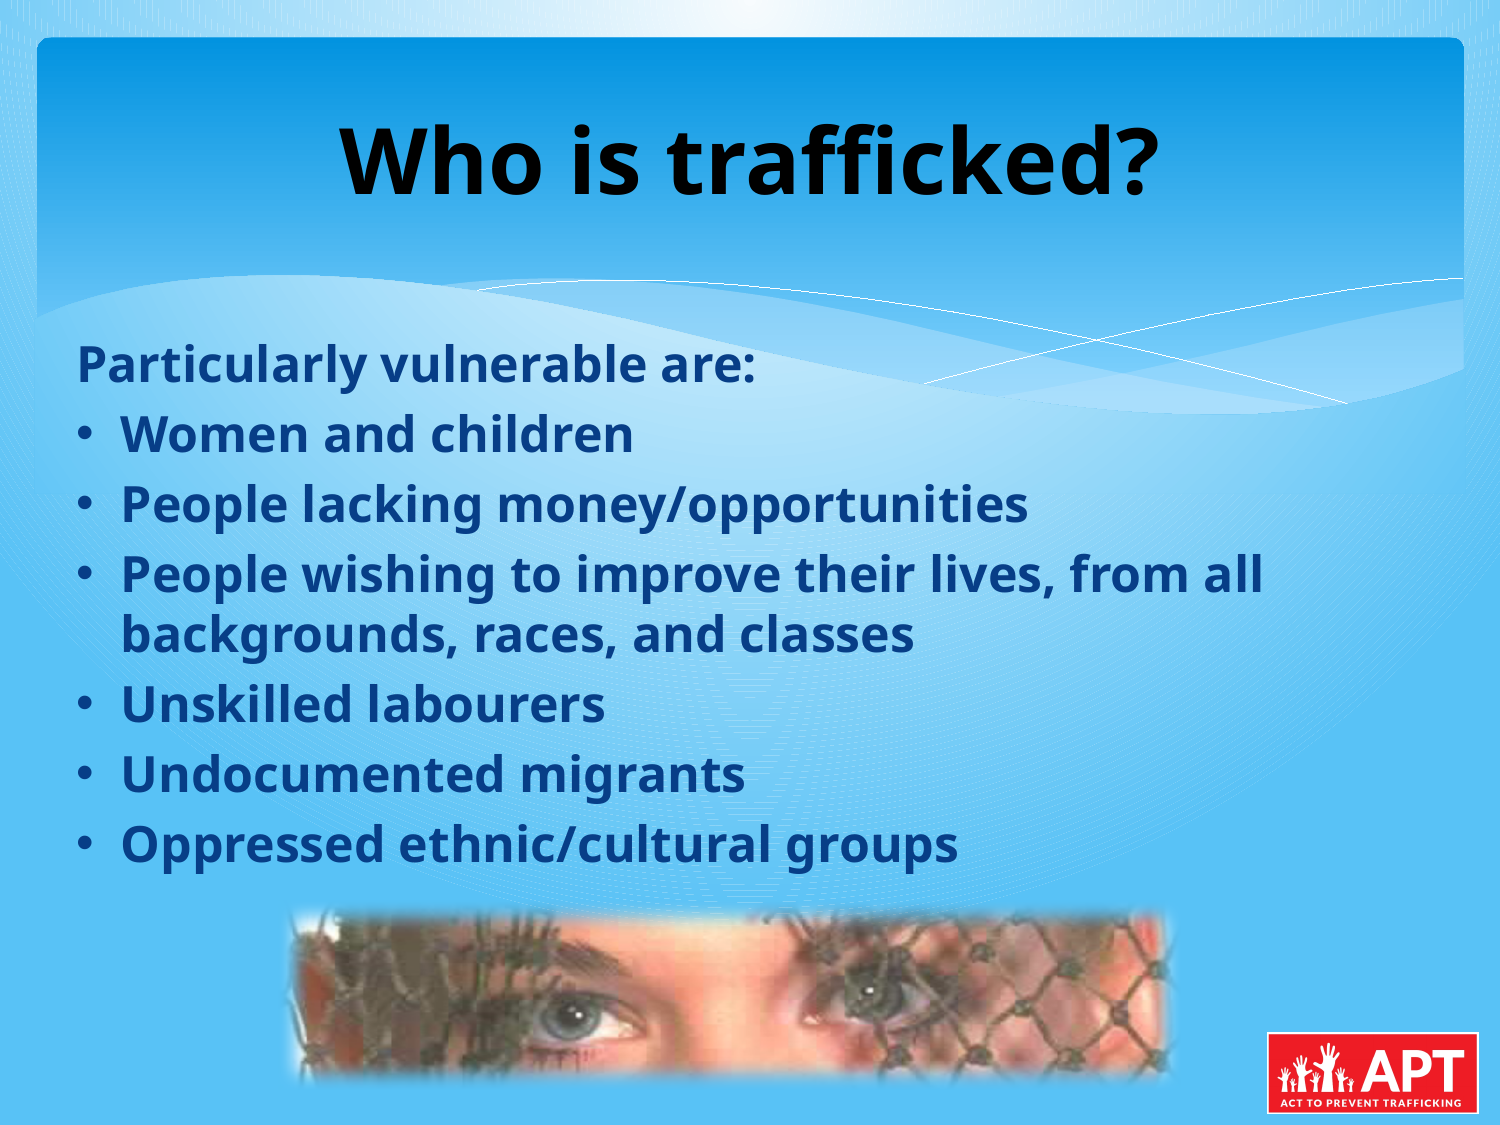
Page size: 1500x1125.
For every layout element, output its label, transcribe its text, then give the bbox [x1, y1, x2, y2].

title Who is trafficked? [74, 55, 1426, 262]
picture [278, 900, 1181, 1090]
list Particularly vulnerable are: Women and children People lacking money/opportunities People wishing to improve their lives, from all backgrounds, races, and classes Unskilled labourers Undocumented migrants Oppressed ethnic/cultural groups [60, 324, 1450, 954]
picture [1266, 1031, 1479, 1114]
